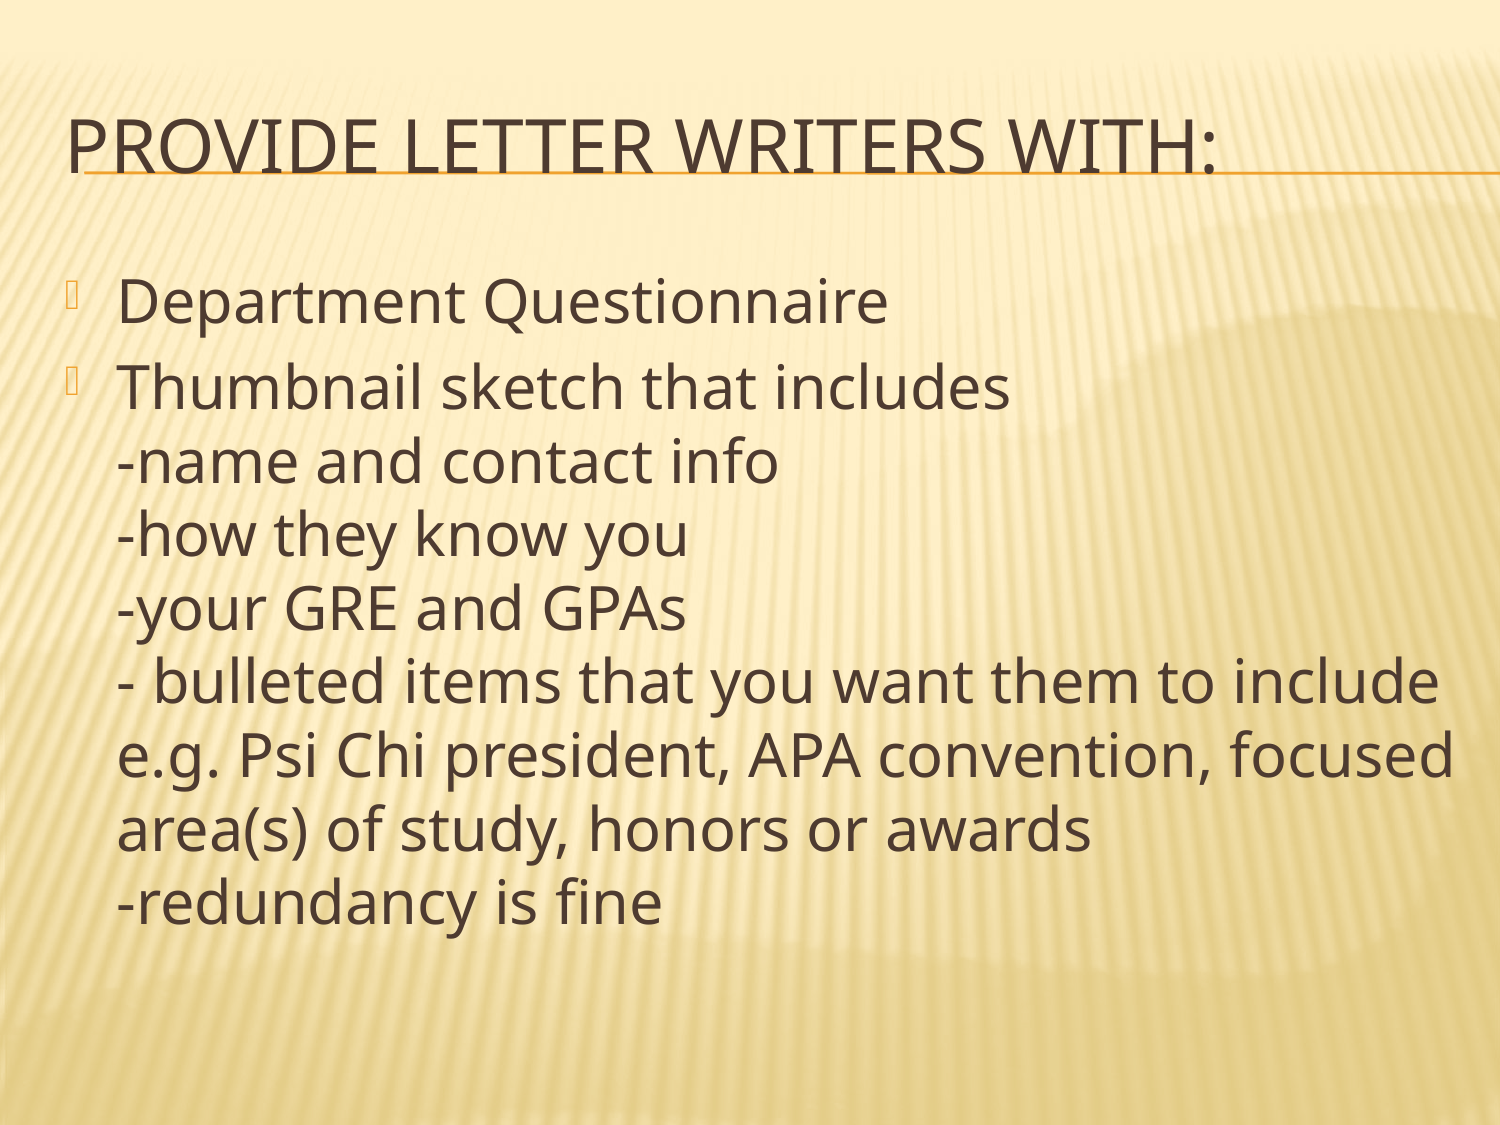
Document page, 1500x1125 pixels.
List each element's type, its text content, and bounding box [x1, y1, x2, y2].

title Provide Letter Writers With: [50, 75, 1475, 213]
list Department Questionnaire Thumbnail sketch that includes -name and contact info -how they know you -your GRE and GPAs - bulleted items that you want them to include e.g. Psi Chi president, APA convention, focused area(s) of study, honors or awards -redundancy is fine [50, 254, 1475, 998]
